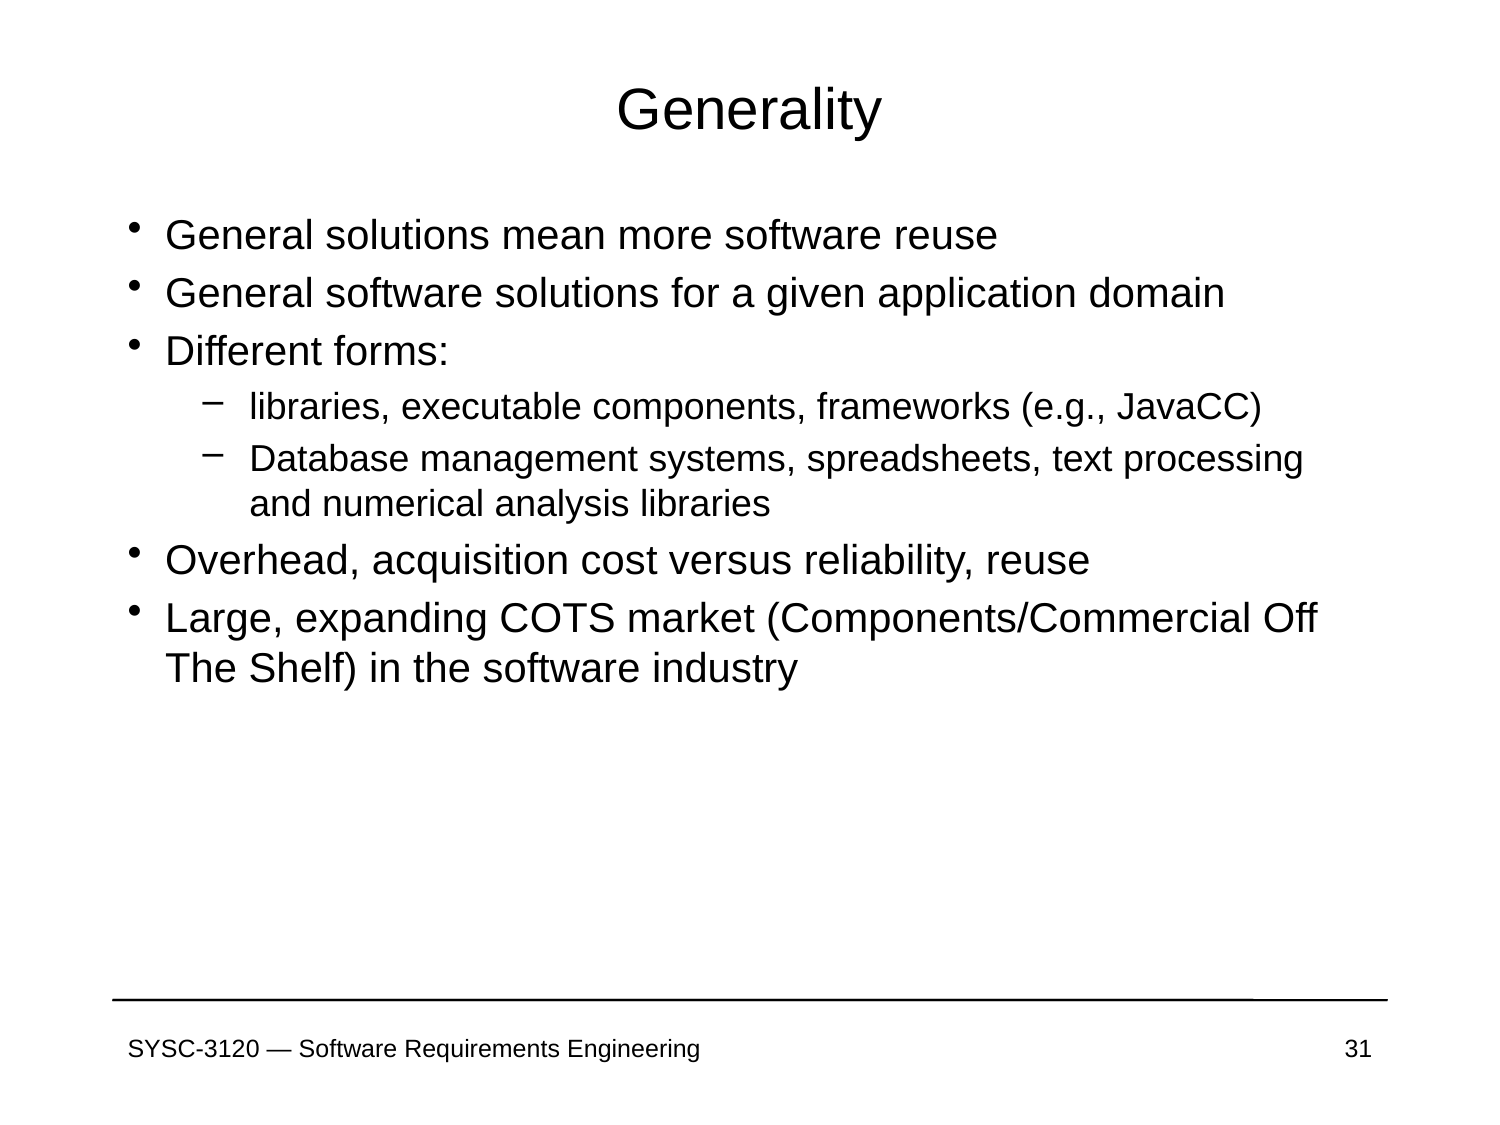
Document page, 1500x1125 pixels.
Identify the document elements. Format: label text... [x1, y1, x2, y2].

footer SYSC-3120 — Software Requirements Engineering [112, 1025, 850, 1100]
title Generality [62, 62, 1438, 150]
list General solutions mean more software reuse General software solutions for a given application domain Different forms: libraries, executable components, frameworks (e.g., JavaCC) Database management systems, spreadsheets, text processing and numerical analysis libraries Overhead, acquisition cost versus reliability, reuse Large, expanding COTS market (Components/Commercial Off The Shelf) in the software industry [112, 200, 1388, 1000]
slide_number 31 [1074, 1025, 1388, 1100]
